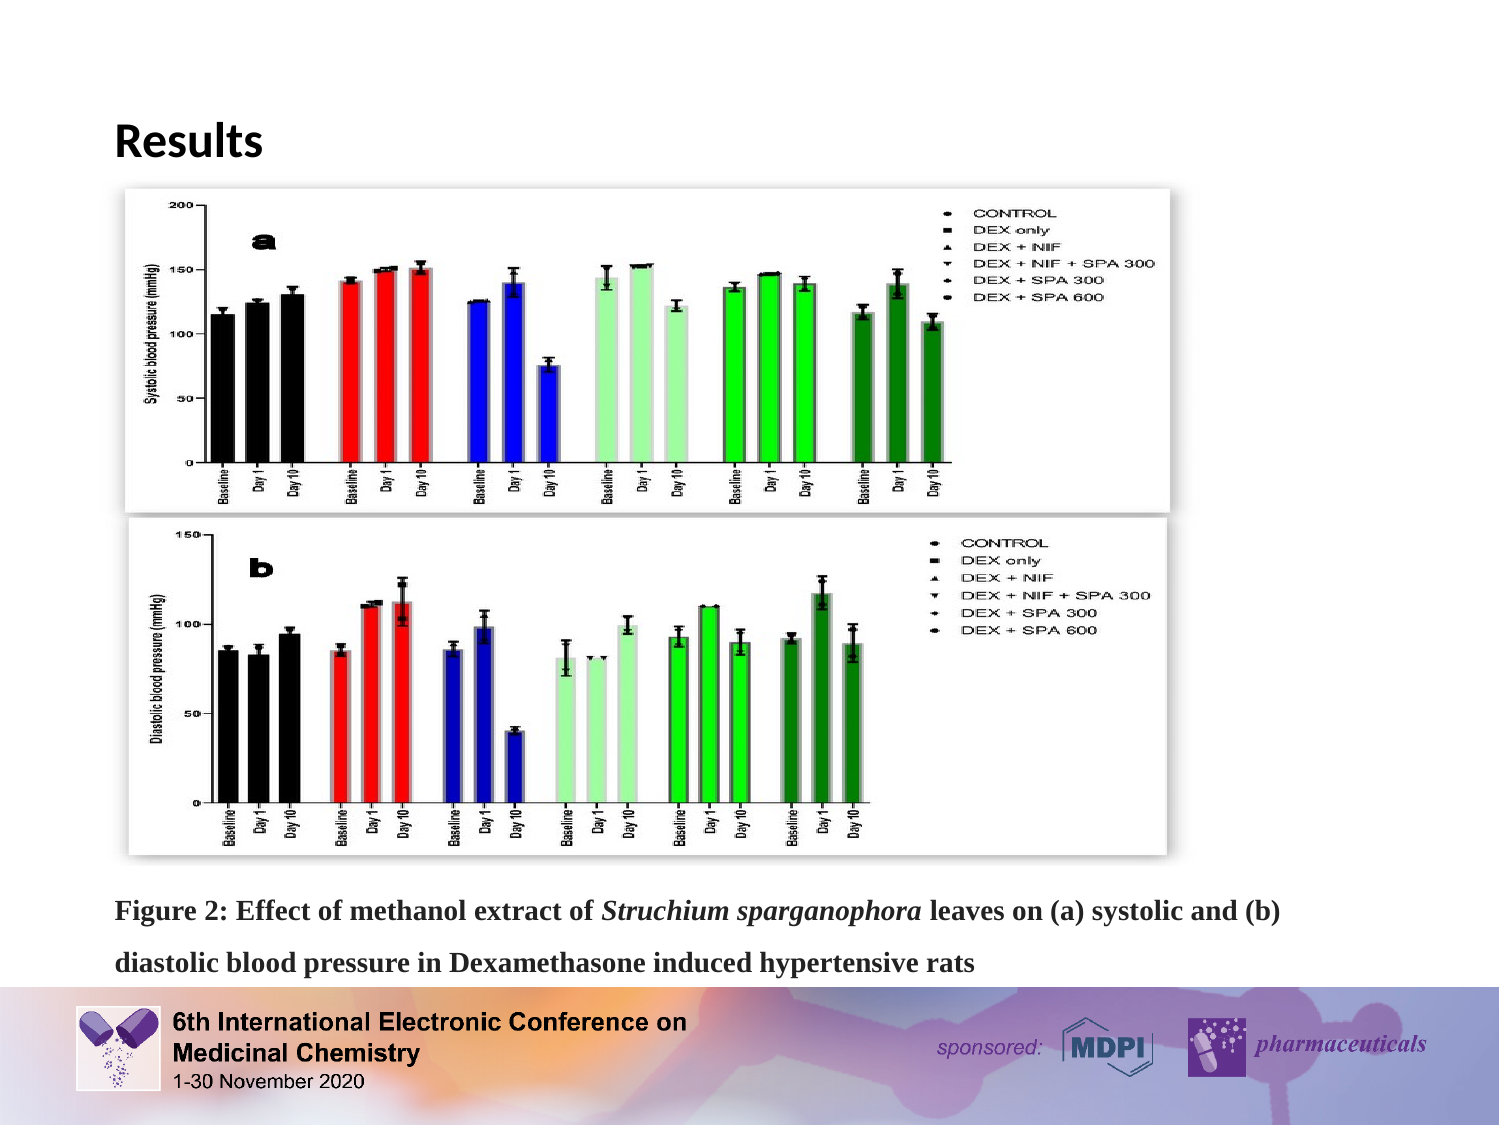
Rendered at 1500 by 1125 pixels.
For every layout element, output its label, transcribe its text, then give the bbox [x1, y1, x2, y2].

picture [0, 987, 1499, 1125]
picture [99, 175, 1201, 867]
text_box Results [99, 99, 1438, 175]
text_box Figure 2: Effect of methanol extract of Struchium sparganophora leaves on (a) systolic and (b) diastolic blood pressure in Dexamethasone induced hypertensive rats [99, 866, 1375, 986]
